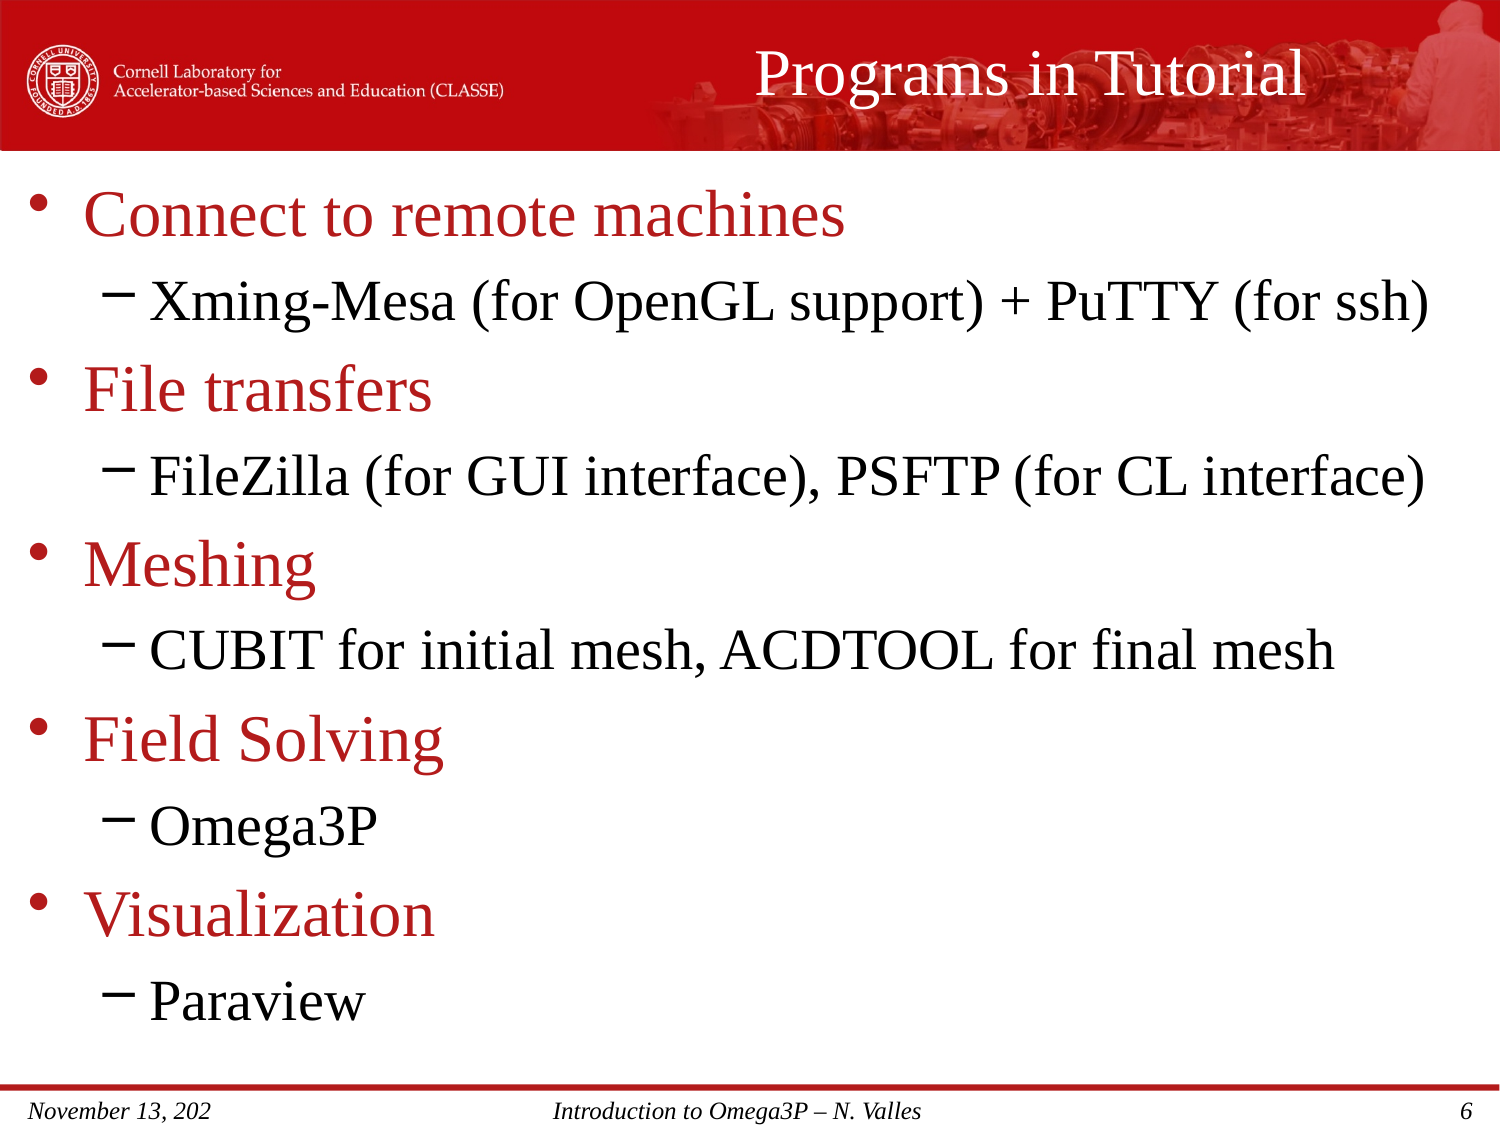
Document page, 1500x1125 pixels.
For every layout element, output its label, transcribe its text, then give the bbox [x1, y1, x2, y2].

slide_number 6 [1374, 1087, 1488, 1113]
list Connect to remote machines Xming-Mesa (for OpenGL support) + PuTTY (for ssh) File transfers FileZilla (for GUI interface), PSFTP (for CL interface) Meshing CUBIT for initial mesh, ACDTOOL for final mesh Field Solving Omega3P Visualization Paraview [12, 162, 1488, 638]
footer Introduction to Omega3P – N. Valles [452, 1086, 1023, 1118]
picture [0, 0, 1500, 151]
title Programs in Tutorial [600, 24, 1463, 113]
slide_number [12, 1087, 238, 1118]
